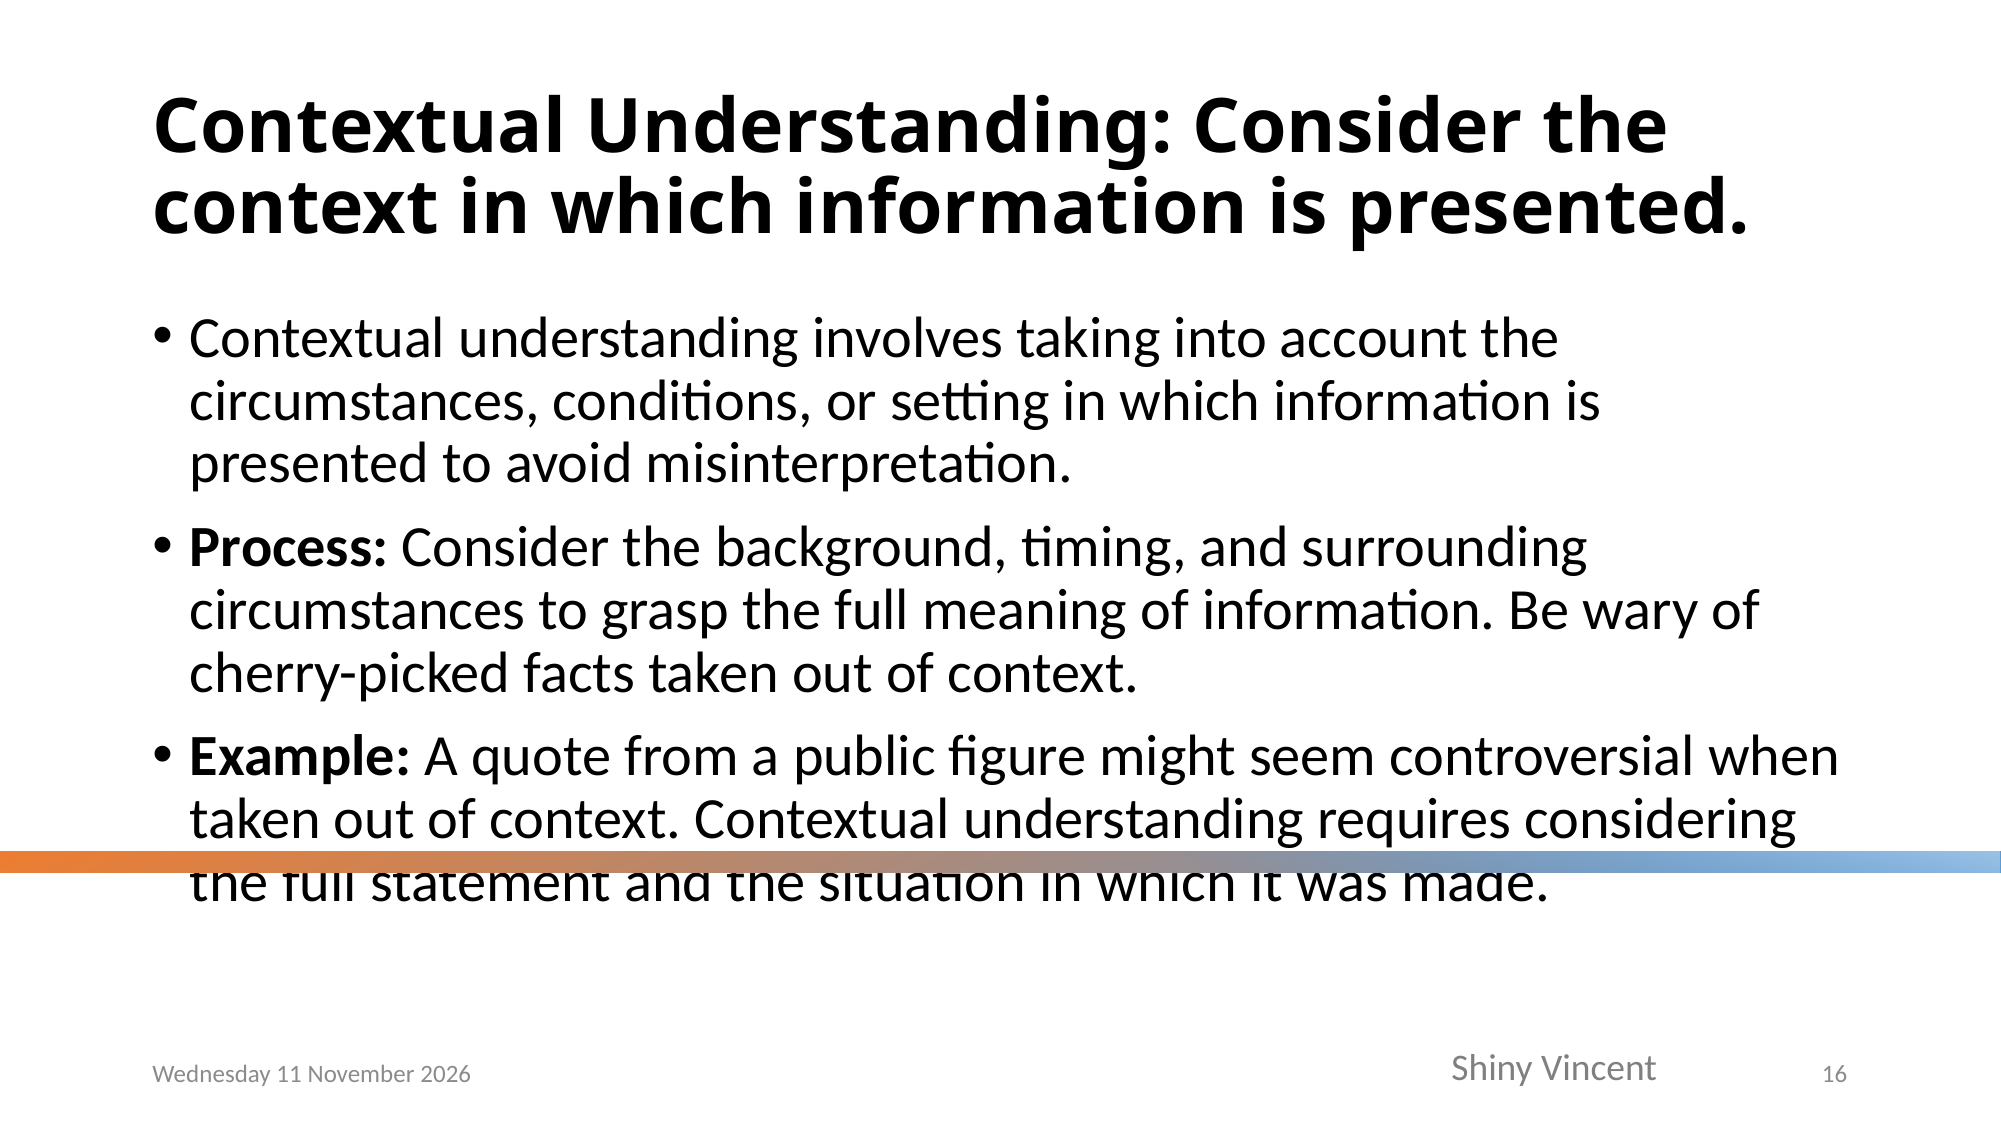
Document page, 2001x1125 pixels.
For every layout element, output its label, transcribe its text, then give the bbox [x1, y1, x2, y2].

list Contextual understanding involves taking into account the circumstances, conditions, or setting in which information is presented to avoid misinterpretation. Process: Consider the background, timing, and surrounding circumstances to grasp the full meaning of information. Be wary of cherry-picked facts taken out of context. Example: A quote from a public figure might seem controversial when taken out of context. Contextual understanding requires considering the full statement and the situation in which it was made. [137, 299, 1863, 851]
title Contextual Understanding: Consider the context in which information is presented. [137, 59, 1863, 278]
slide_number 16 [1412, 1042, 1863, 1103]
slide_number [137, 1042, 588, 1103]
list Contextual understanding involves taking into account the circumstances, conditions, or setting in which information is presented to avoid misinterpretation. Process: Consider the background, timing, and surrounding circumstances to grasp the full meaning of information. Be wary of cherry-picked facts taken out of context. Example: A quote from a public figure might seem controversial when taken out of context. Contextual understanding requires considering the full statement and the situation in which it was made. [137, 873, 1863, 1014]
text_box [0, 851, 2000, 873]
